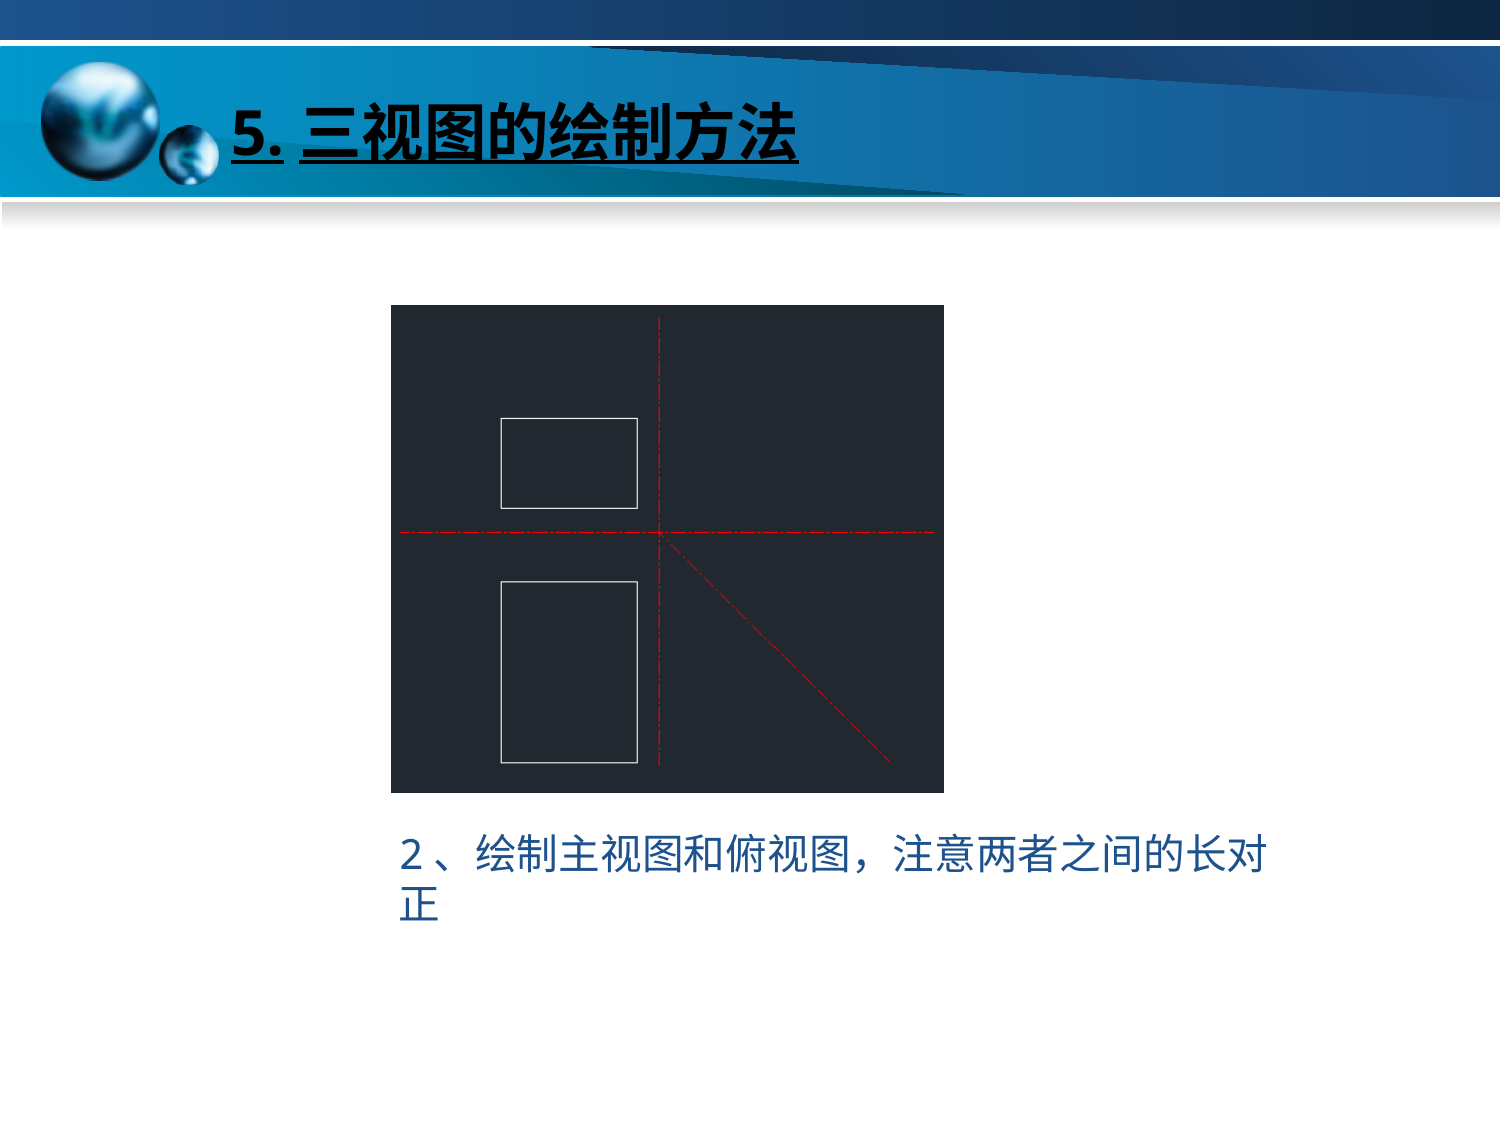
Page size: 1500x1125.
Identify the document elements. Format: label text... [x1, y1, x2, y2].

picture [160, 126, 216, 184]
picture [391, 305, 944, 794]
text_box 5.三视图的绘制方法 [216, 85, 1304, 192]
text_box 2、绘制主视图和俯视图，注意两者之间的长对正 [383, 820, 1322, 936]
picture [42, 63, 159, 180]
